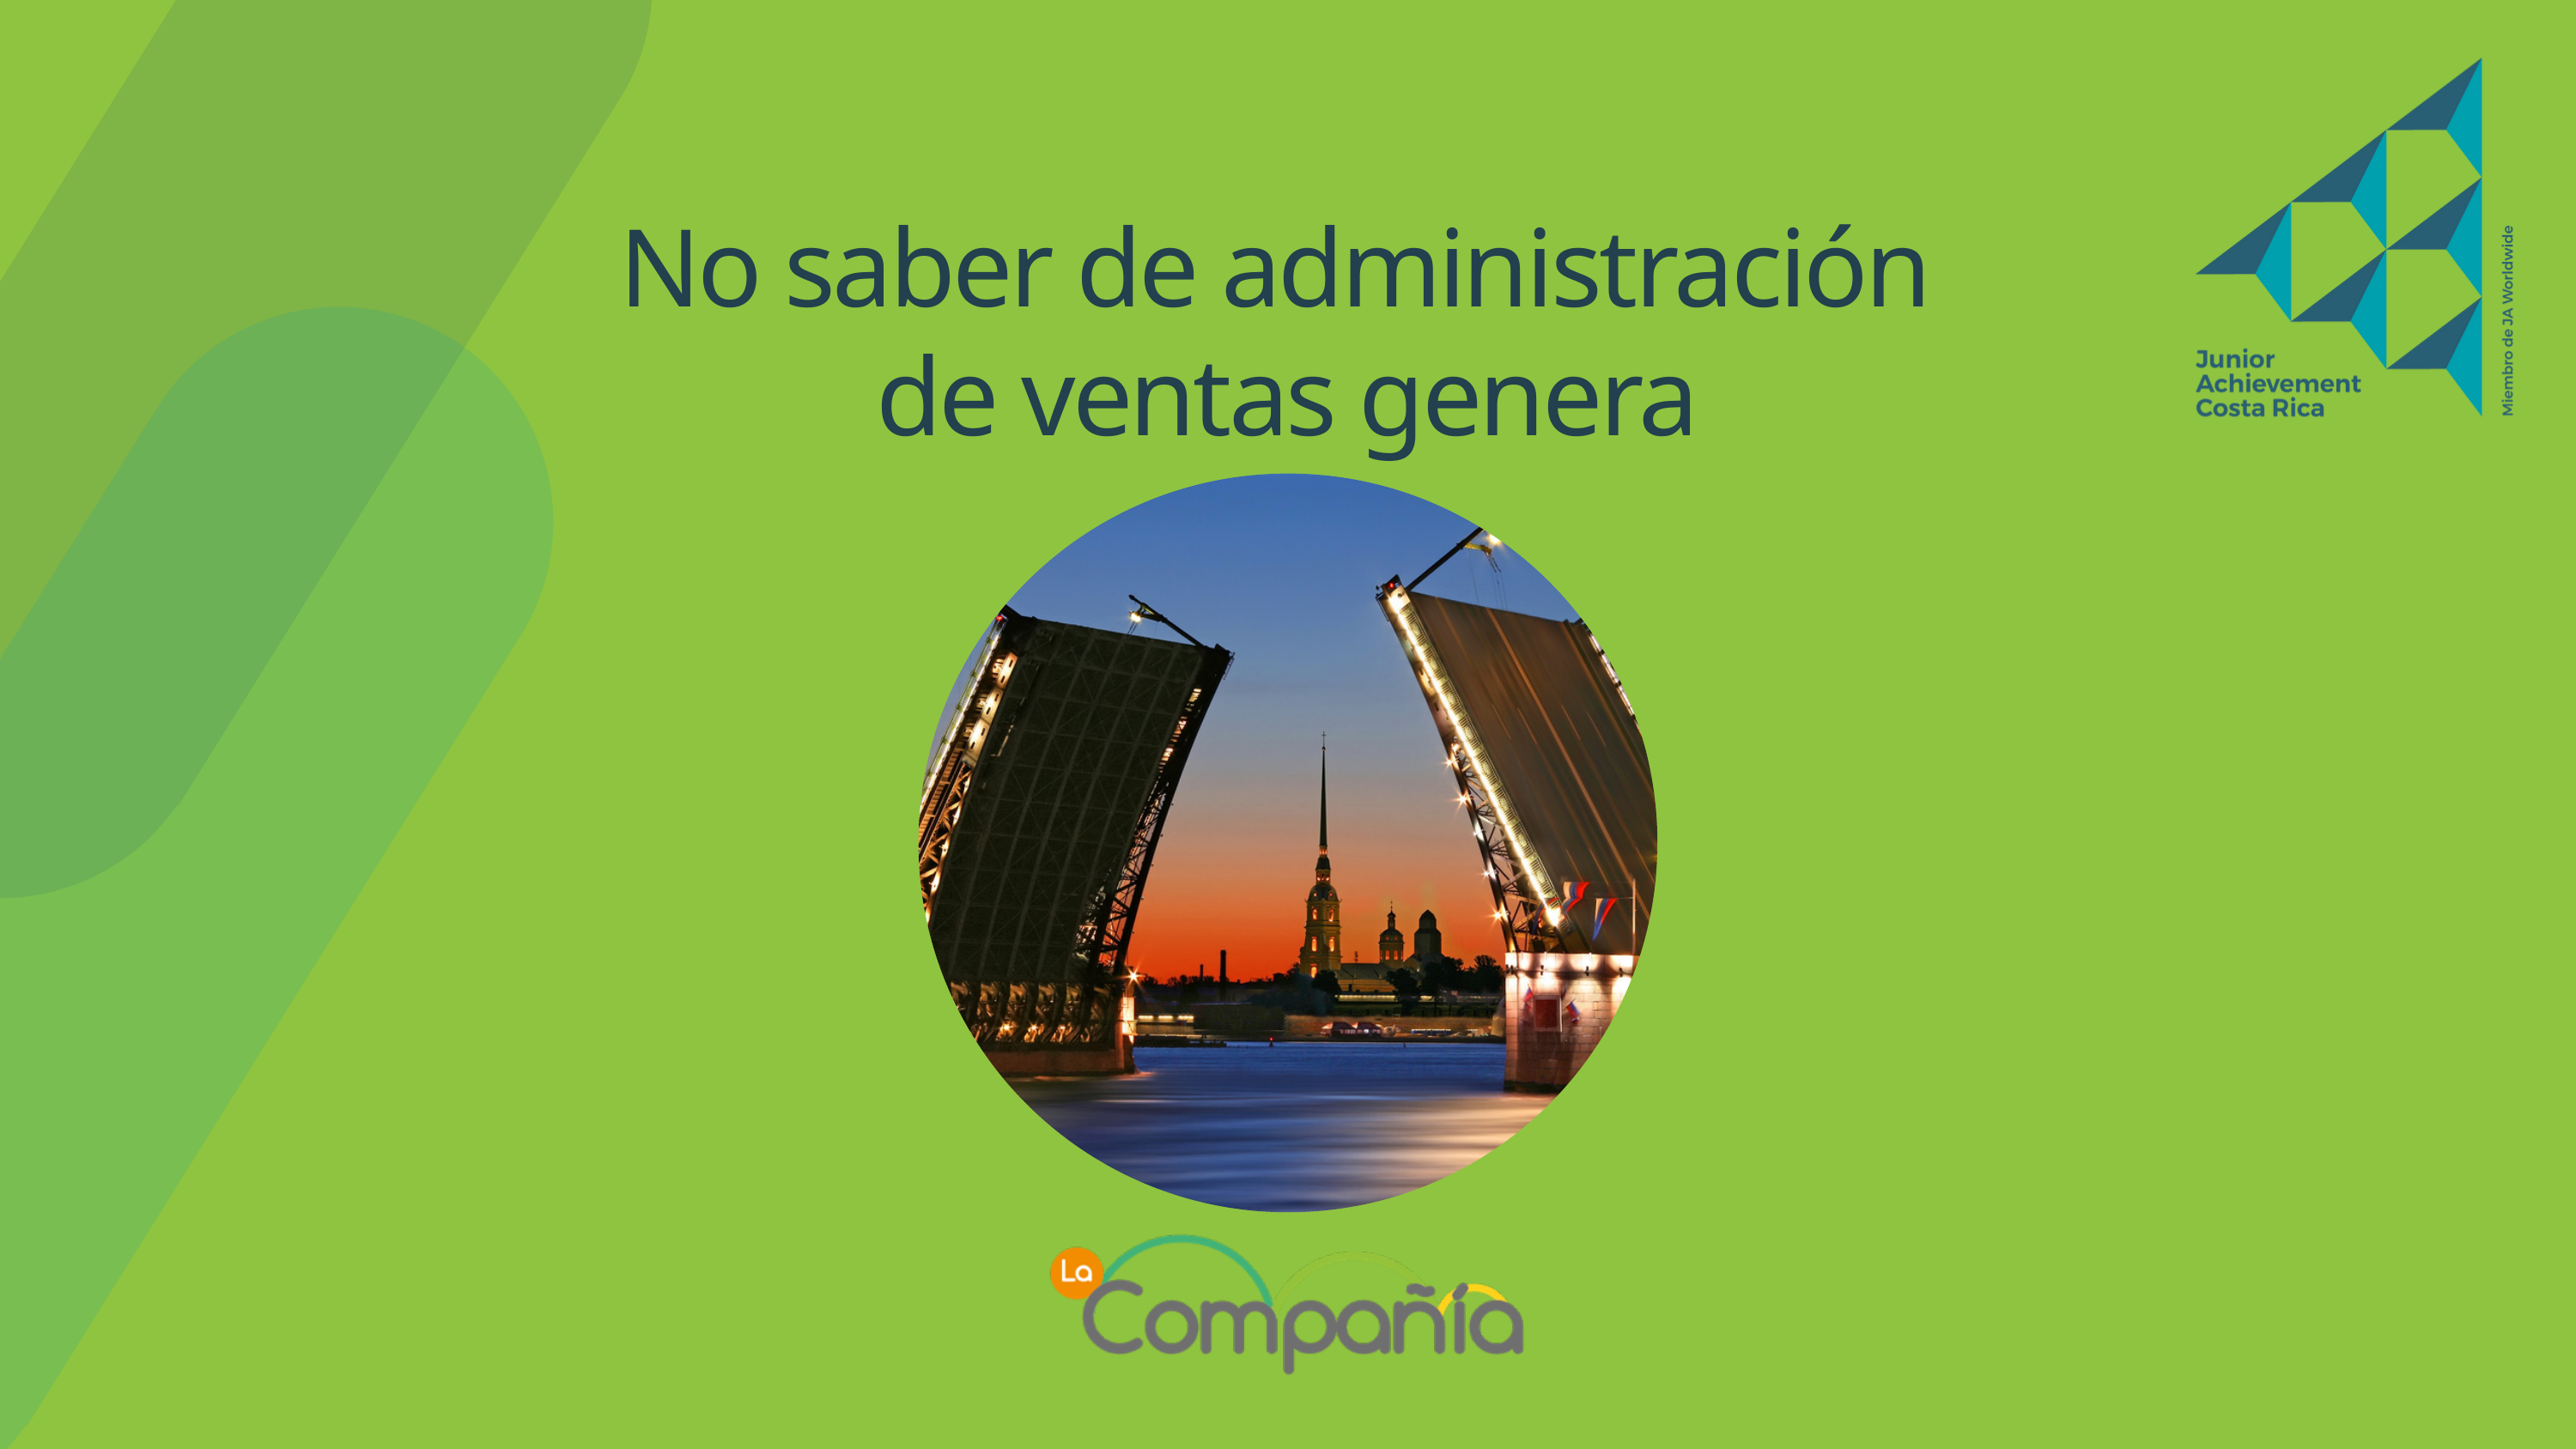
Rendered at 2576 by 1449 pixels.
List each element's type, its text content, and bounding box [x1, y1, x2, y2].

picture [1043, 1228, 1533, 1379]
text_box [0, 0, 909, 1449]
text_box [918, 473, 1658, 1213]
picture [1669, 0, 2576, 627]
text_box No saber de administración de ventas genera [914, 199, 1665, 458]
